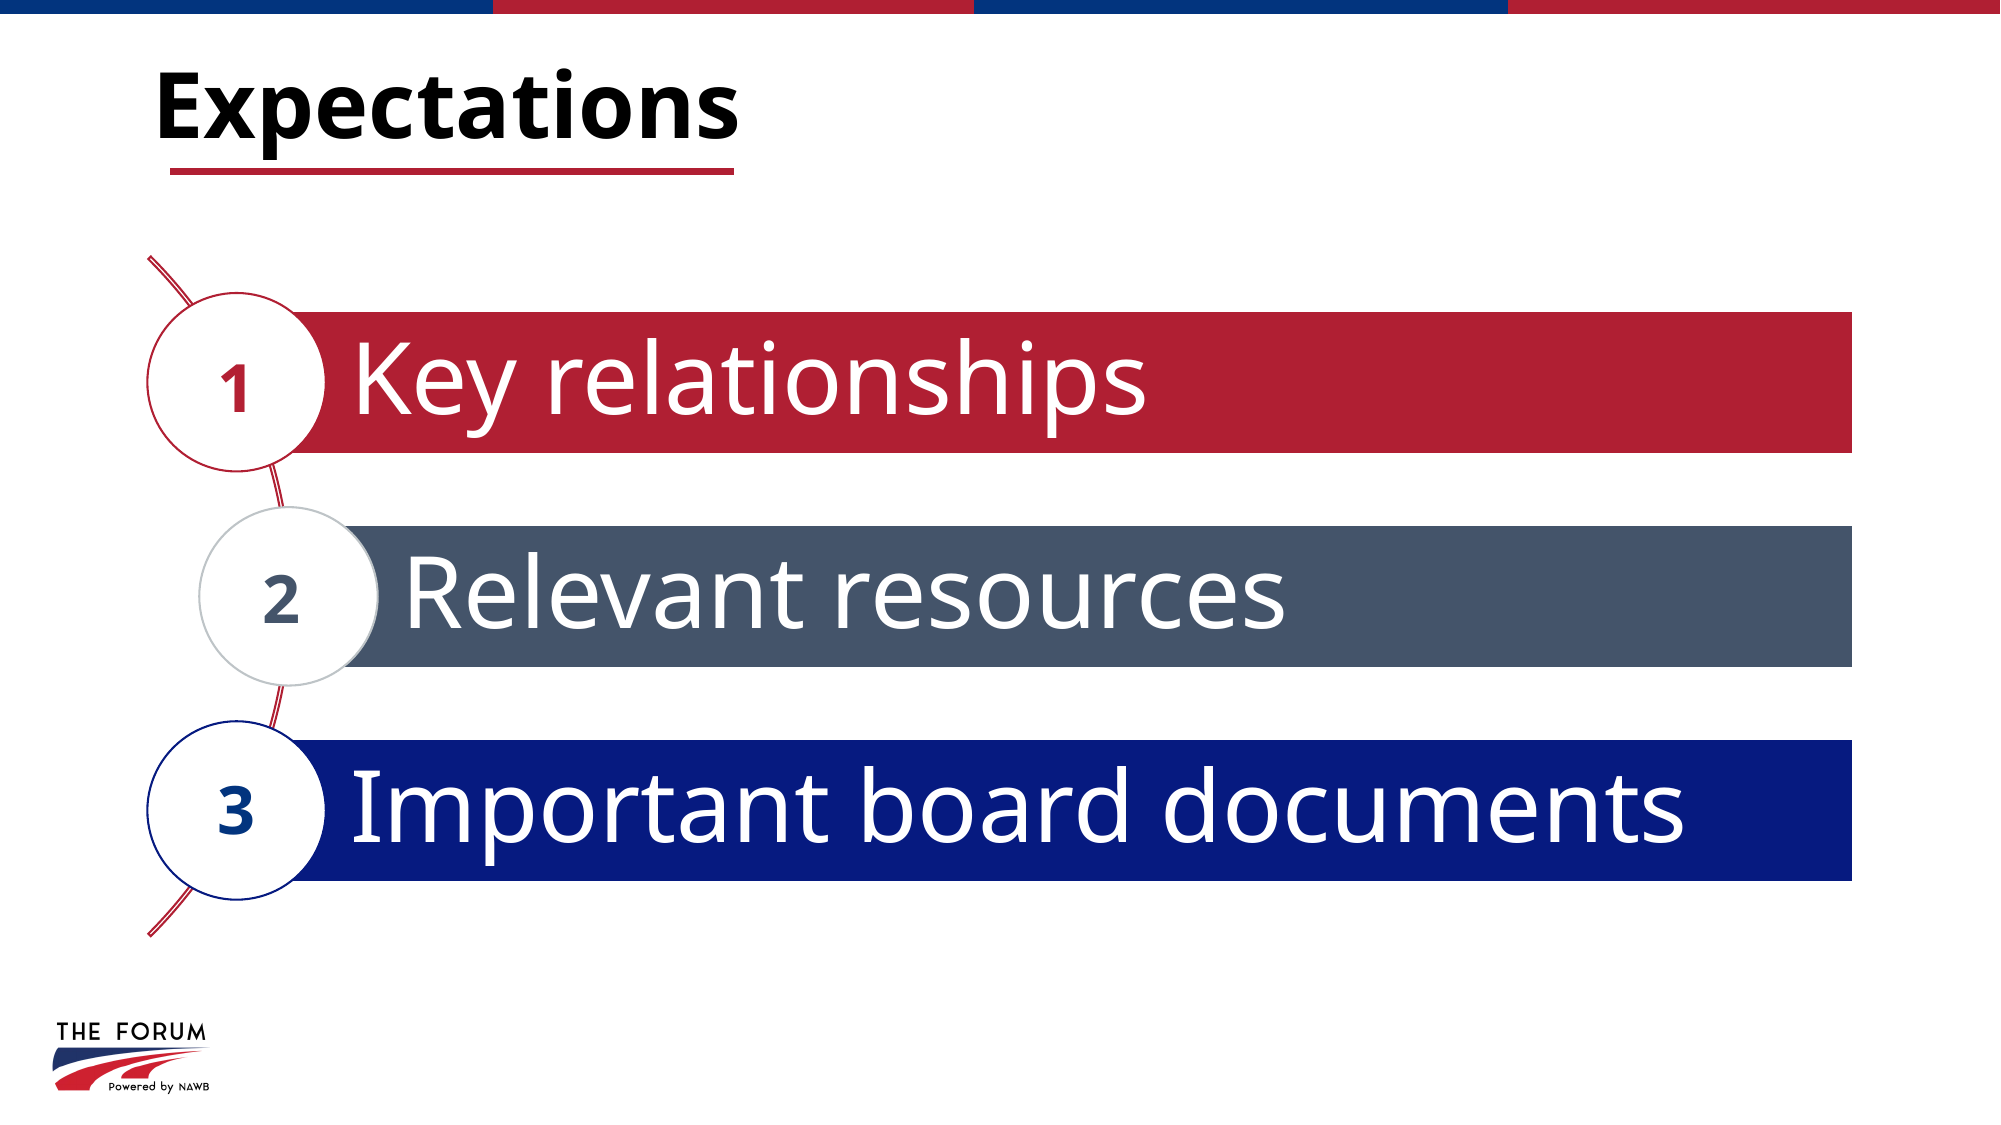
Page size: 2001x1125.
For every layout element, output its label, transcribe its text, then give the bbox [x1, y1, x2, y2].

title Expectations [137, 0, 1863, 218]
picture [41, 1013, 221, 1103]
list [137, 239, 1863, 954]
